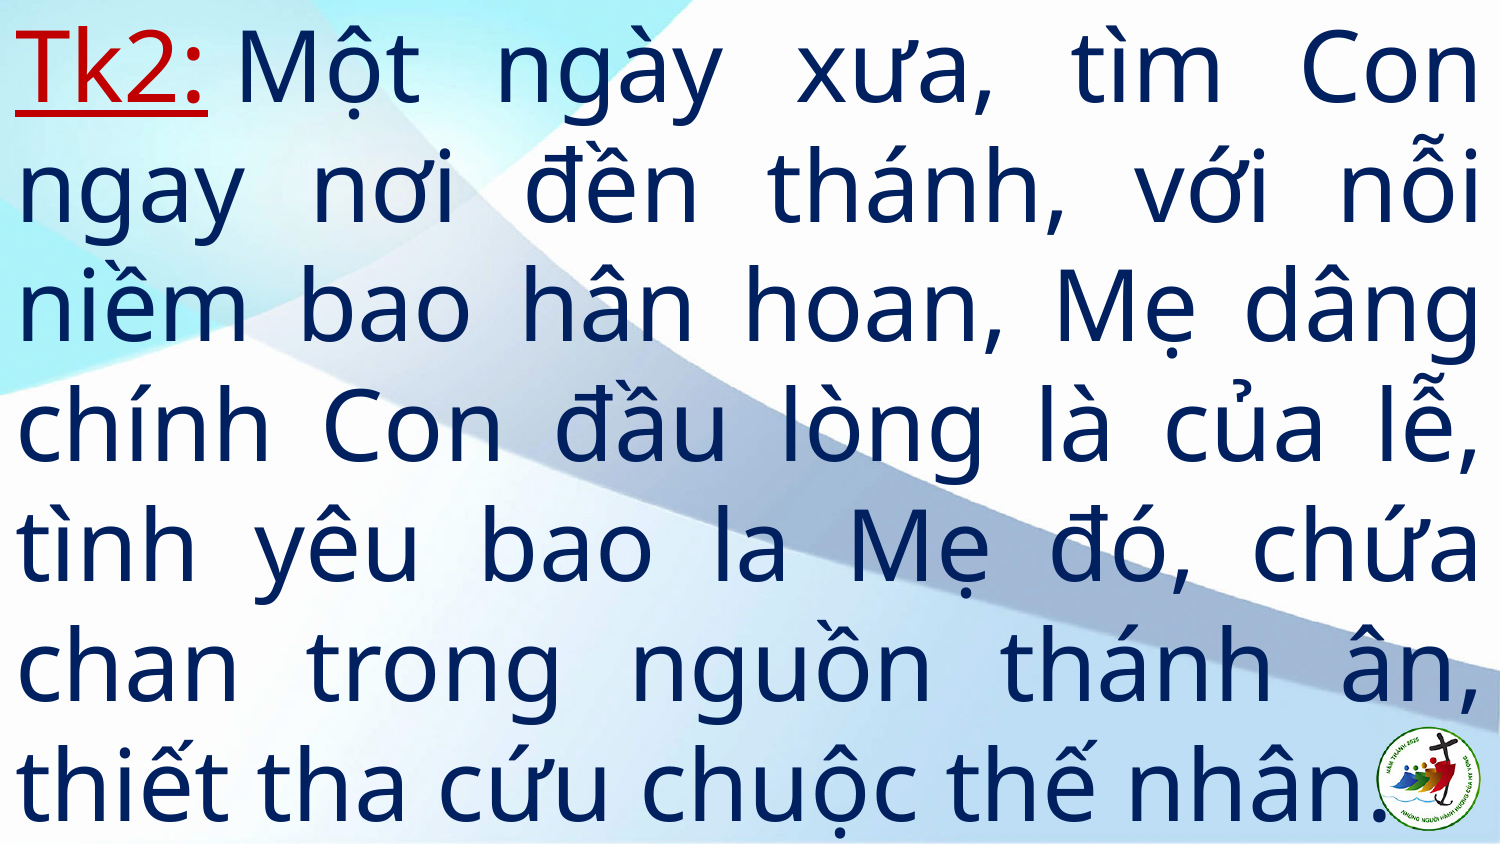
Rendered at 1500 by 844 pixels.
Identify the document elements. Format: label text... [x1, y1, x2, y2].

subtitle Tk2: Một ngày xưa, tìm Con ngay nơi đền thánh, với nỗi niềm bao hân hoan, Mẹ dâng chính Con đầu lòng là của lễ, tình yêu bao la Mẹ đó, chứa chan trong nguồn thánh ân, thiết tha cứu chuộc thế nhân. [0, 0, 1500, 844]
